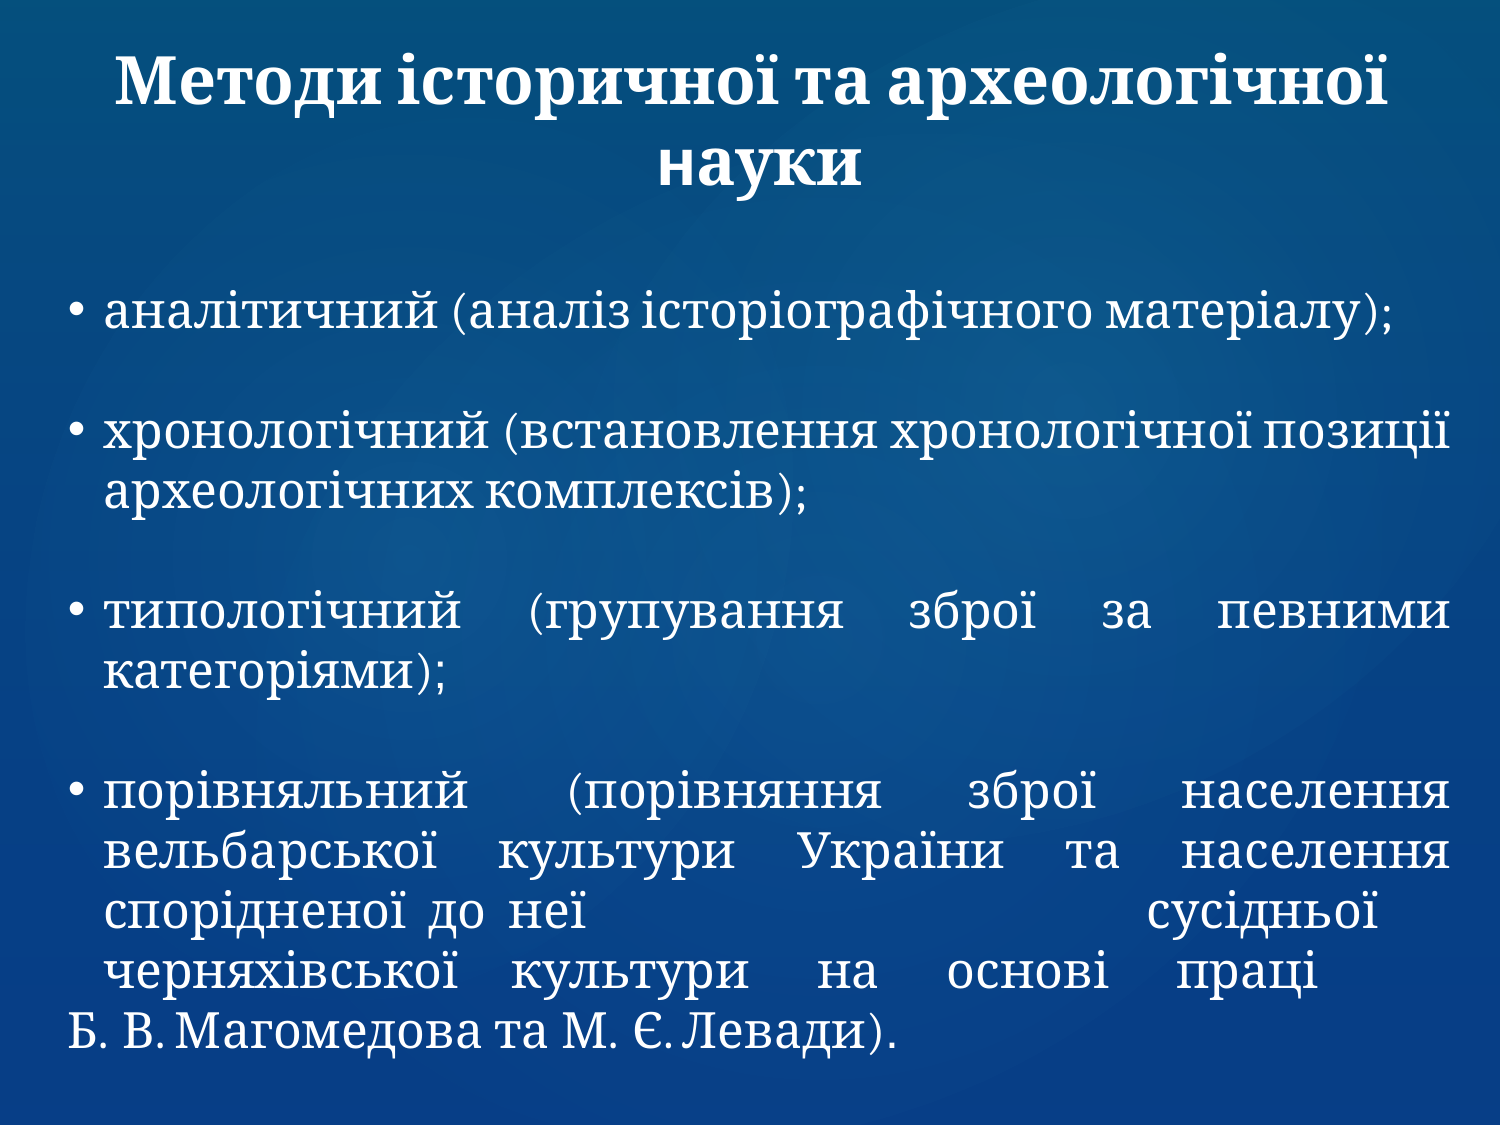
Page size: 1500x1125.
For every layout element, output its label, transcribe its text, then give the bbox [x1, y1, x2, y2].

text_box [1466, 30, 1471, 846]
text_box Методи історичної та археологічної науки аналітичний (аналіз історіографічного матеріалу); хронологічний (встановлення хронологічної позиції археологічних комплексів); типологічний (групування зброї за певними категоріями); порівняльний (порівняння зброї населення вельбарської культури України та населення спорідненої до неї сусідньої черняхівської культури на основі праці Б. В. Магомедова та М. Є. Левади). [53, 30, 1466, 1125]
